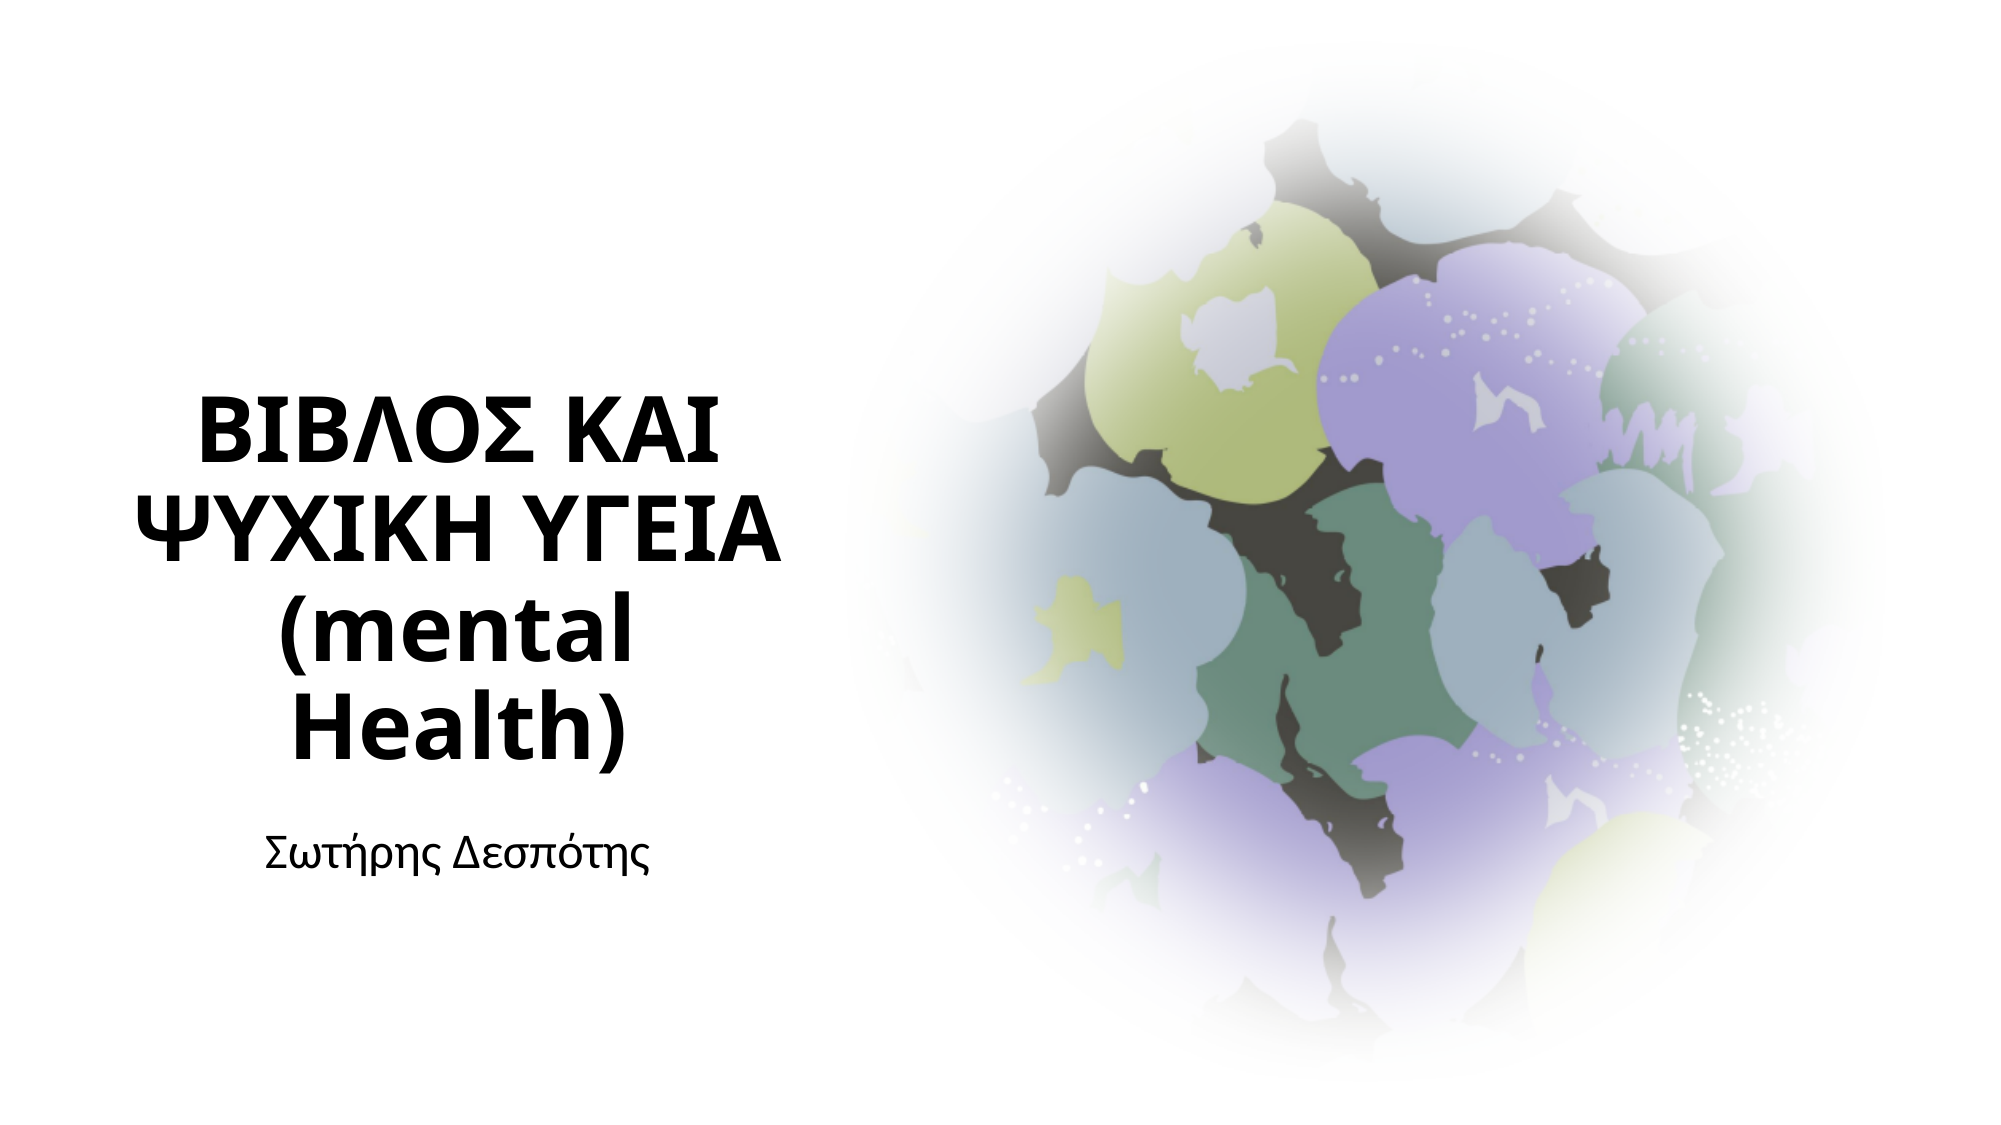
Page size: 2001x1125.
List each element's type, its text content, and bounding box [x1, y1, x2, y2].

subtitle Σωτήρης Δεσπότης [88, 818, 803, 1035]
picture [803, 0, 1929, 1125]
title ΒΙΒΛΟΣ ΚΑΙ ΨΥΧΙΚΗ ΥΓΕΙΑ (mental Health) [88, 181, 803, 788]
